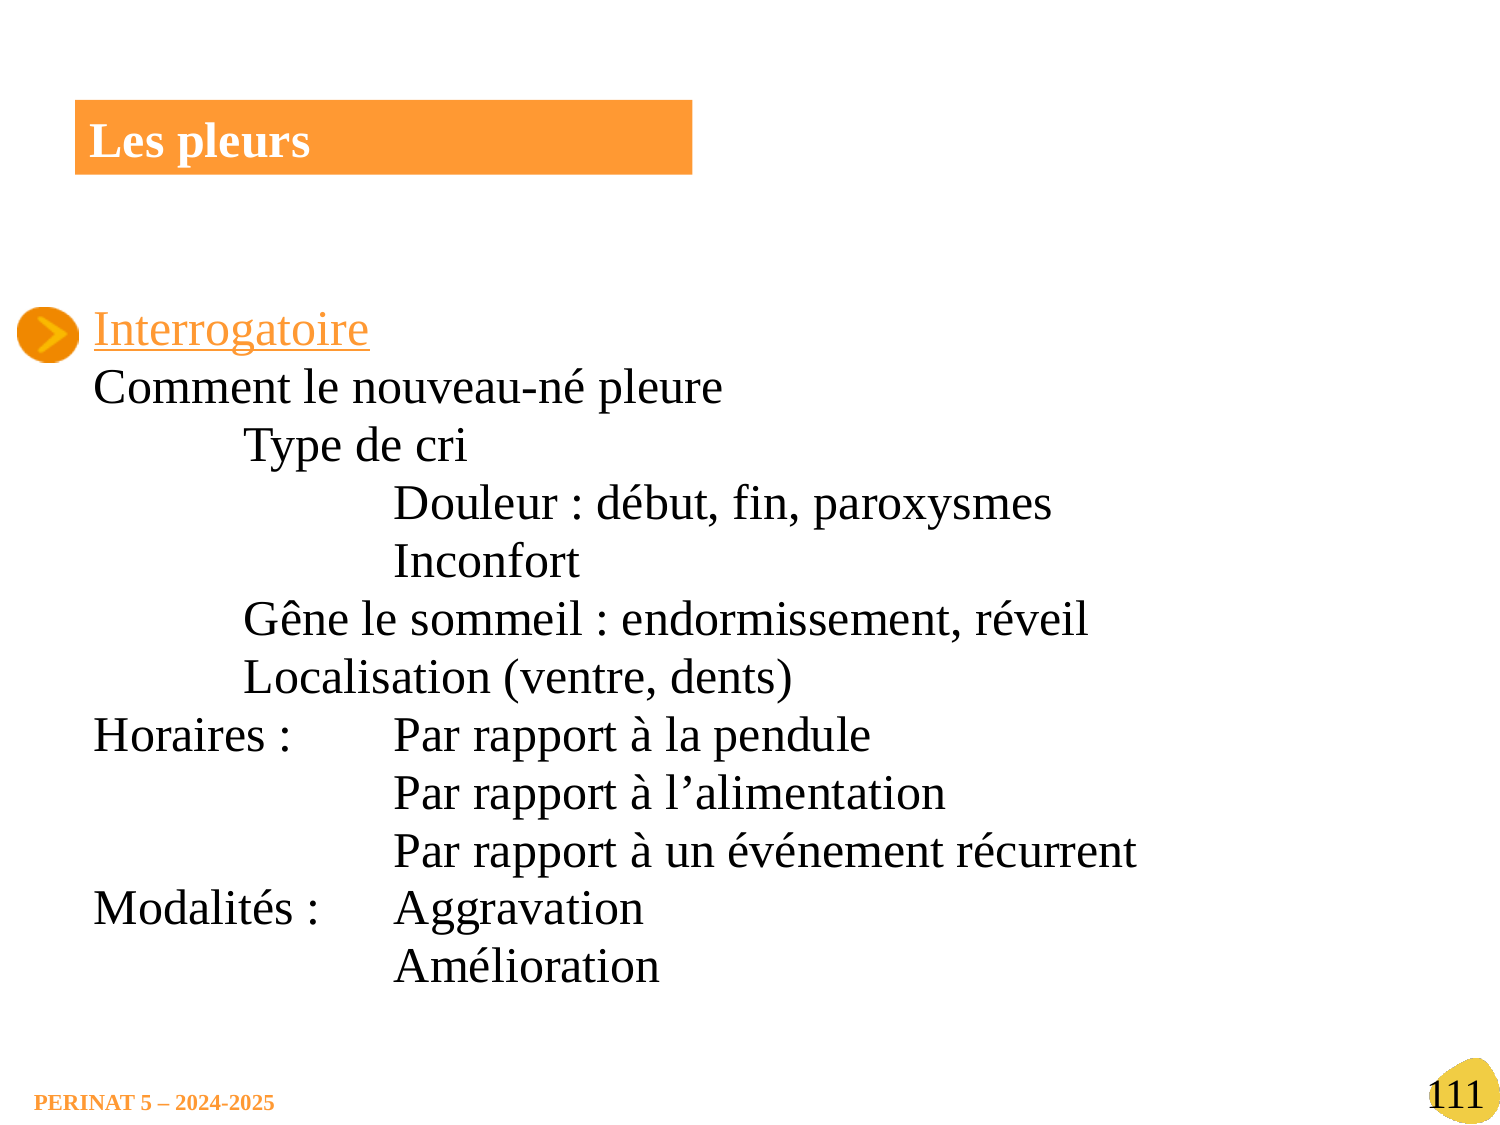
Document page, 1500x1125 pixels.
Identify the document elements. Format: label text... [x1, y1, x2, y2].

picture [17, 307, 79, 363]
picture [1423, 1057, 1500, 1125]
list Interrogatoire Comment le nouveau-né pleure Type de cri Douleur : début, fin, paroxysmes Inconfort Gêne le sommeil : endormissement, réveil Localisation (ventre, dents) Horaires : Par rapport à la pendule Par rapport à l’alimentation Par rapport à un événement récurrent Modalités : Aggravation Amélioration [79, 299, 1450, 1050]
text_box Les pleurs [75, 99, 693, 175]
